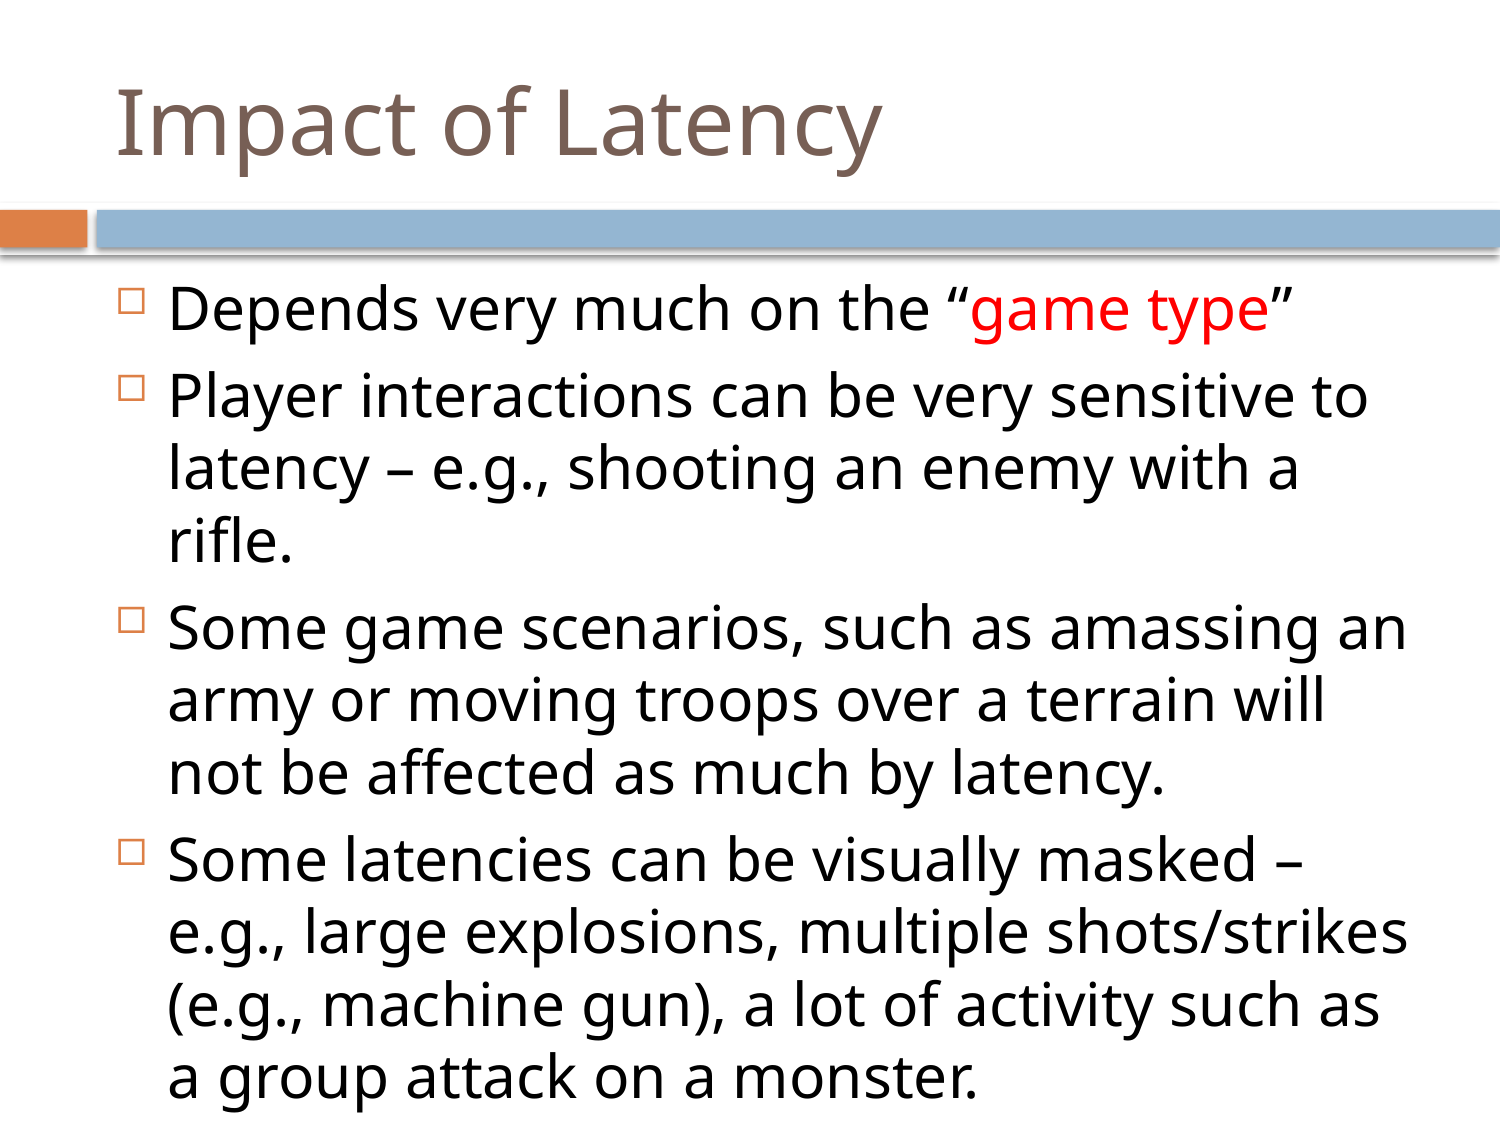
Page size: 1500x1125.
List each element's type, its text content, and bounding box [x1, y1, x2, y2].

list Depends very much on the “game type” Player interactions can be very sensitive to latency – e.g., shooting an enemy with a rifle. Some game scenarios, such as amassing an army or moving troops over a terrain will not be affected as much by latency. Some latencies can be visually masked – e.g., large explosions, multiple shots/strikes (e.g., machine gun), a lot of activity such as a group attack on a monster. [100, 262, 1438, 1000]
title Impact of Latency [100, 37, 1438, 200]
